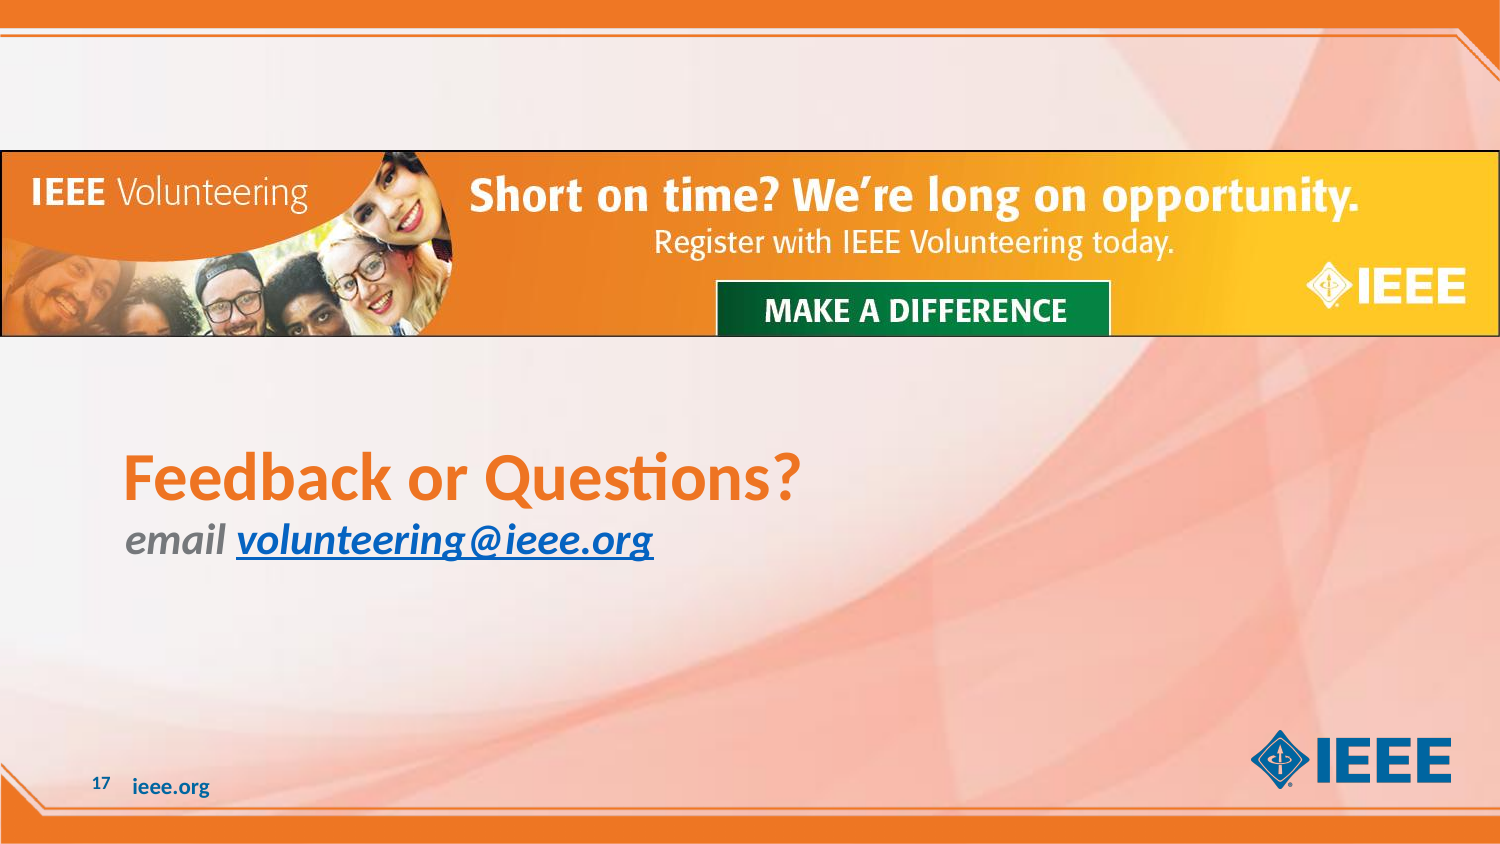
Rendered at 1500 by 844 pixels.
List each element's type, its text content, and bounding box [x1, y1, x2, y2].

subtitle email volunteering@ieee.org [116, 512, 1242, 625]
slide_number ‹#› [67, 759, 120, 805]
title Feedback or Questions? [114, 345, 1409, 520]
picture [0, 0, 1500, 844]
